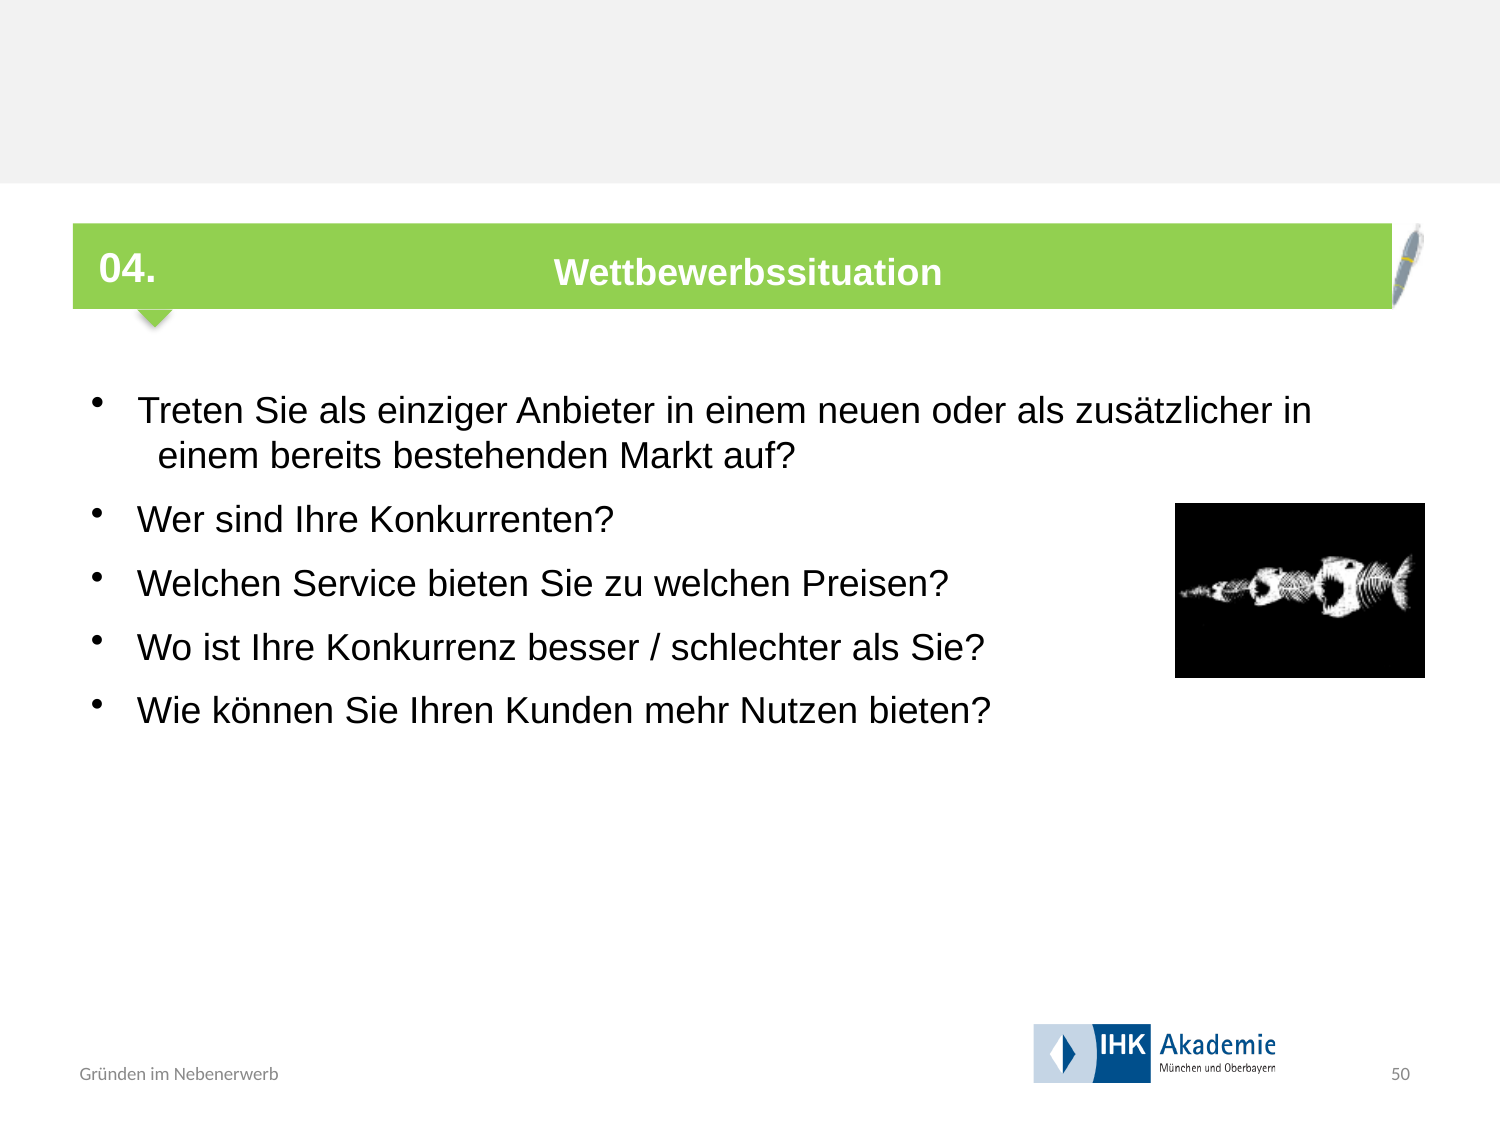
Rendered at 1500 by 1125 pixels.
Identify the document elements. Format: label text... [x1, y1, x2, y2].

list Wettbewerbssituation [72, 223, 1390, 309]
text_box Treten Sie als einziger Anbieter in einem neuen oder als zusätzlicher in einem bereits bestehenden Markt auf? Wer sind Ihre Konkurrenten? Welchen Service bieten Sie zu welchen Preisen? Wo ist Ihre Konkurrenz besser / schlechter als Sie? Wie können Sie Ihren Kunden mehr Nutzen bieten? [76, 309, 1393, 806]
picture [1174, 503, 1425, 678]
slide_number 50 [1305, 1042, 1425, 1103]
picture [1392, 222, 1425, 310]
text_box 04. [72, 233, 172, 299]
footer Gründen im Nebenerwerb [64, 1053, 976, 1096]
